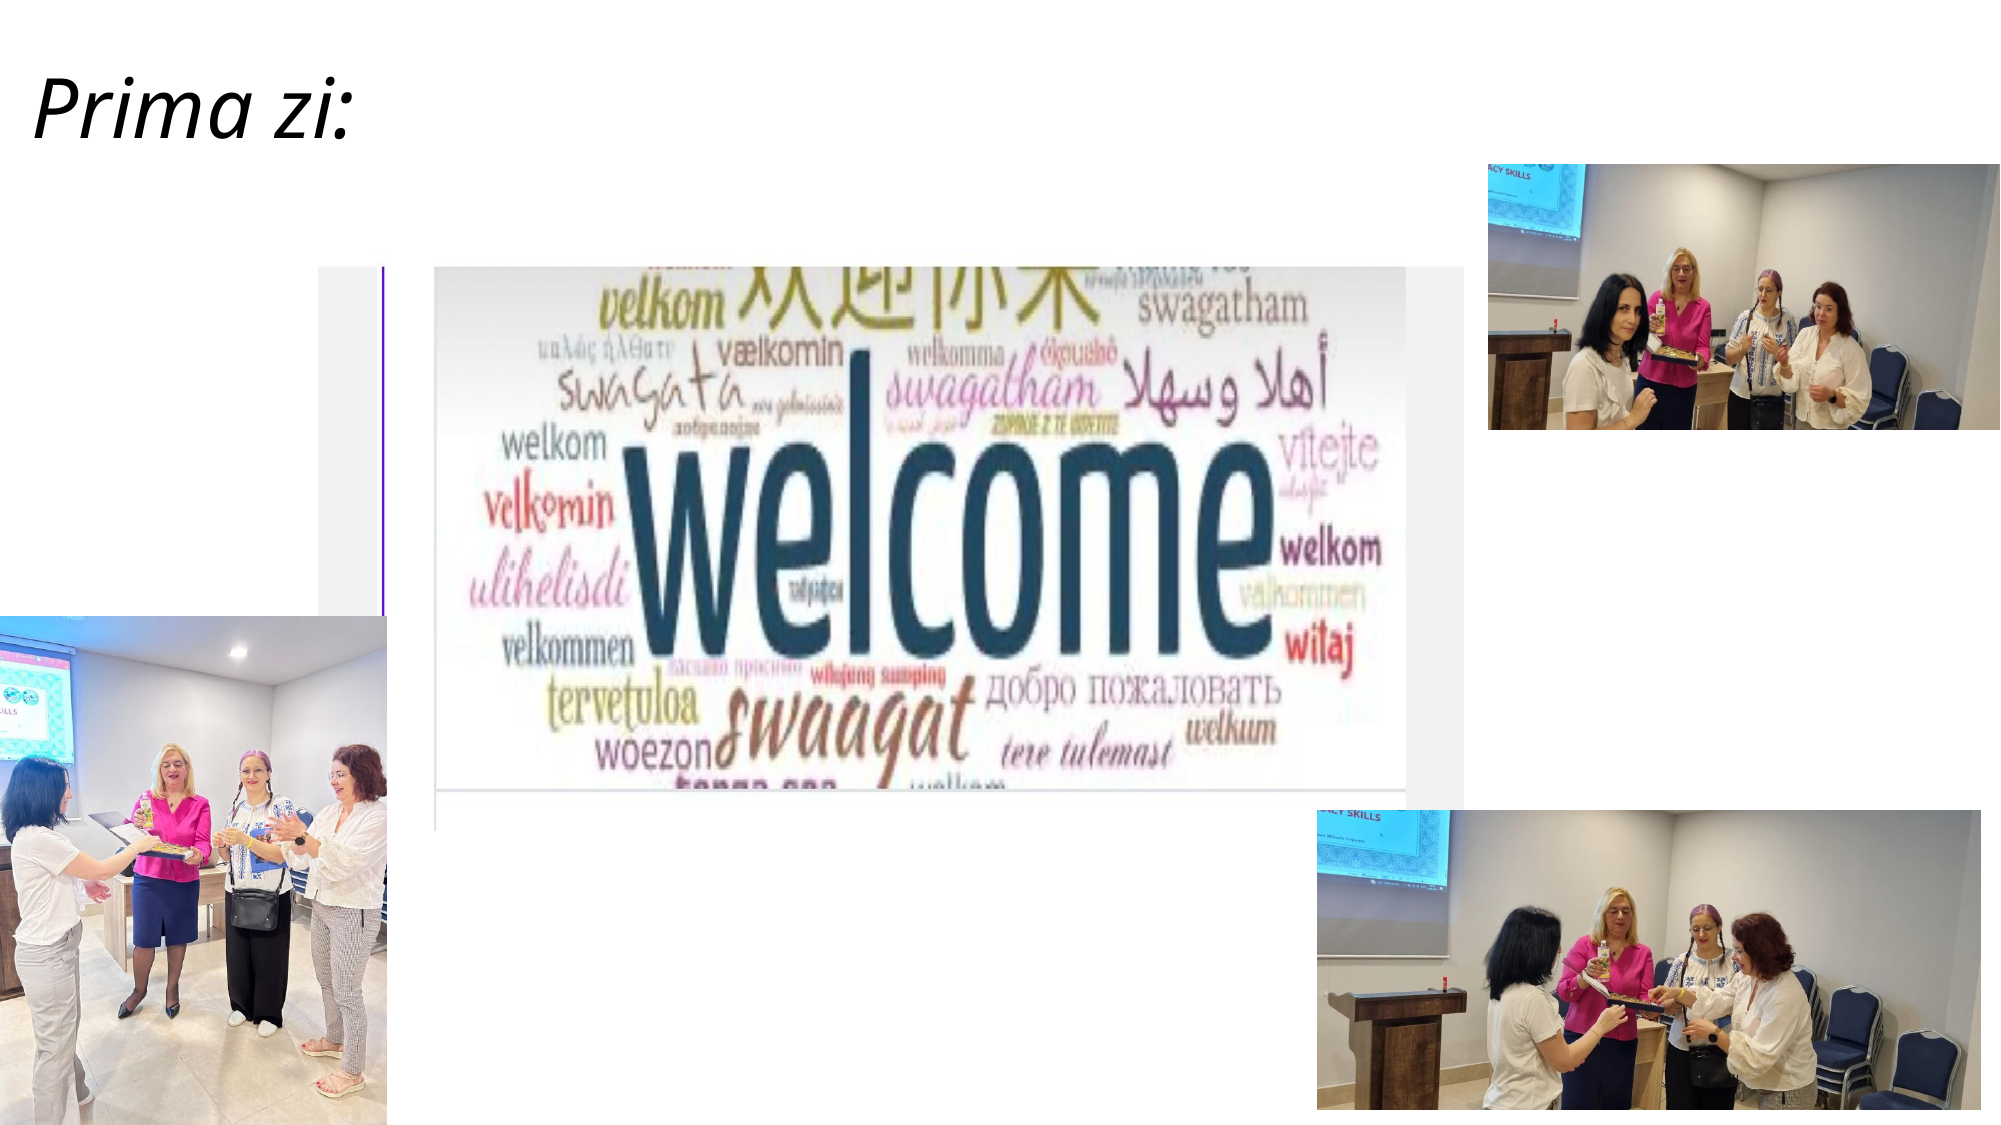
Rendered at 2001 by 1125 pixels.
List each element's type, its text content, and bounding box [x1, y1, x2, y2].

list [318, 250, 1464, 831]
title Prima zi: [16, 58, 384, 165]
picture [1317, 810, 1981, 1110]
picture [0, 616, 387, 1125]
picture [1488, 164, 2000, 430]
